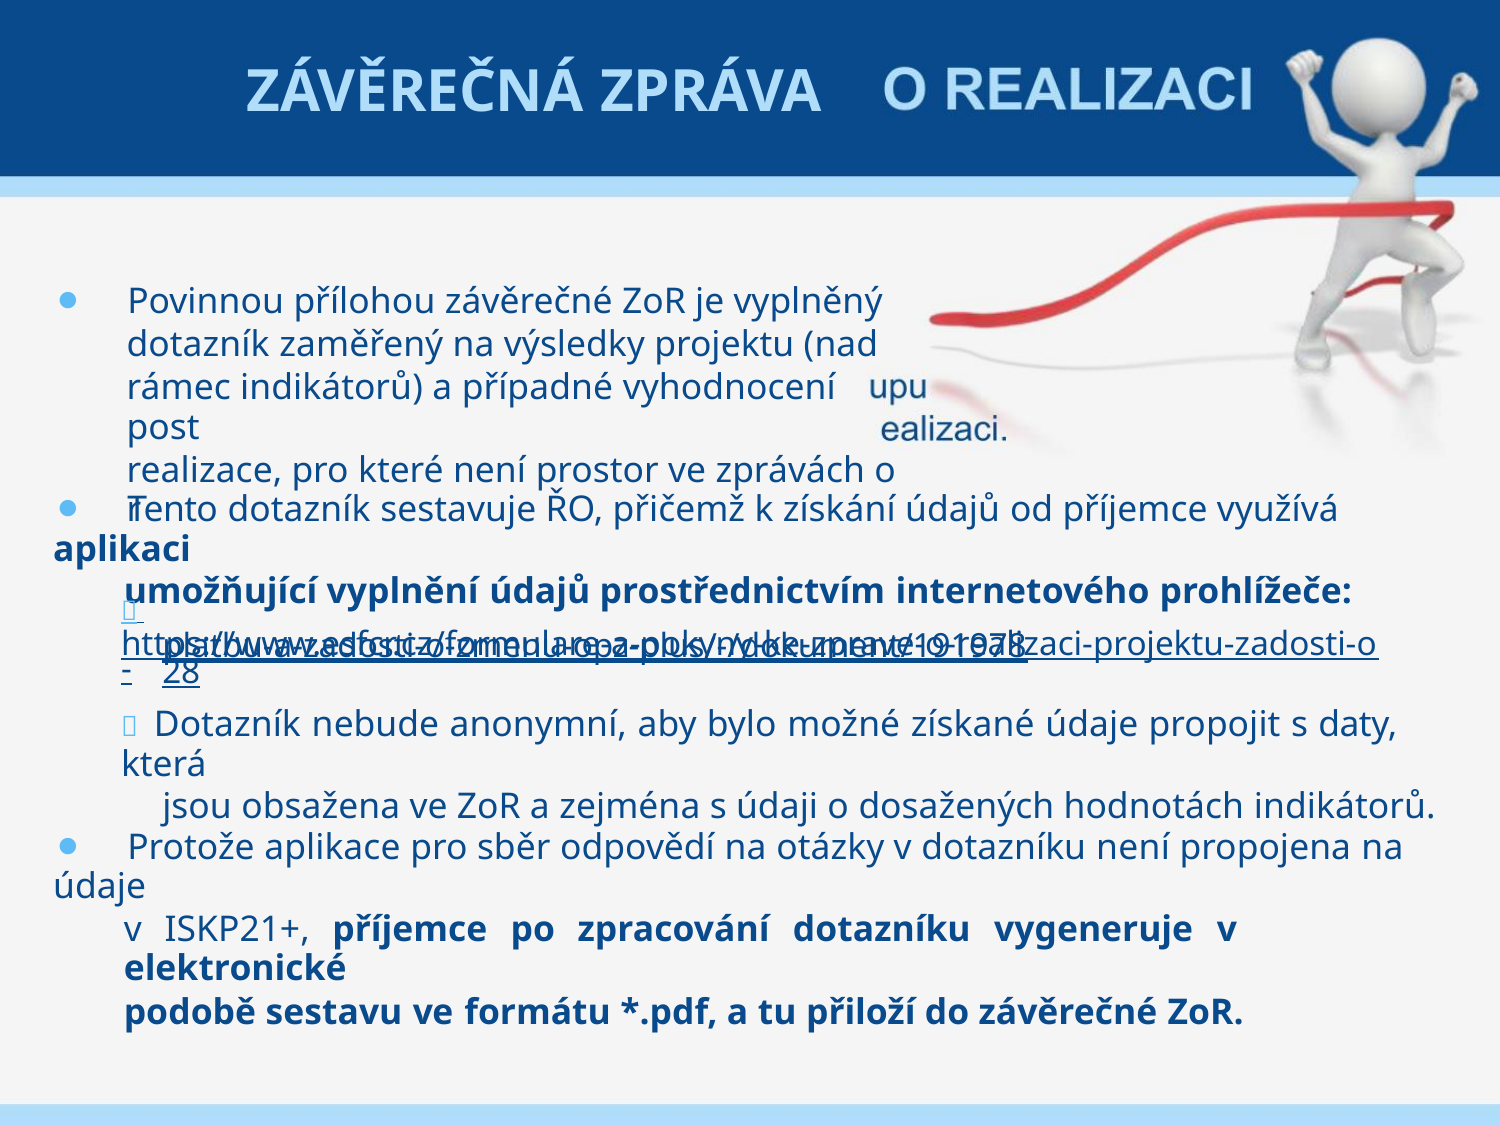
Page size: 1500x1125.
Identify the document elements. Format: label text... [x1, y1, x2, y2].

text_box ⚫ Povinnou přílohou závěrečné ZoR je vyplněný dotazník zaměřený na výsledky projektu (nad rámec indikátorů) a případné vyhodnocení post realizace, pro které není prostor ve zprávách o r [53, 281, 906, 489]
text_box  Dotazník nebude anonymní, aby bylo možné získané údaje propojit s daty, která jsou obsažena ve ZoR a zejména s údaji o dosažených hodnotách indikátorů. [121, 704, 1461, 826]
text_box ⚫ Protože aplikace pro sběr odpovědí na otázky v dotazníku není propojena na údaje v ISKP21+, příjemce po zpracování dotazníku vygeneruje v elektronické podobě sestavu ve formátu *.pdf, a tu přiloží do závěrečné ZoR. [53, 826, 1461, 1032]
text_box [0, 0, 1500, 1125]
text_box platbu-a-zadosti-o-zmenu-opz-plus/-/dokument/19197828 [162, 632, 1036, 670]
text_box  https://www.esfcr.cz/formulare-a-pokyny-ke-zprave-o-realizaci-projektu-zadosti-o- [121, 592, 1385, 668]
text_box ZÁVĚREČNÁ ZPRÁVA [246, 57, 891, 123]
text_box ⚫ Tento dotazník sestavuje ŘO, přičemž k získání údajů od příjemce využívá aplikaci umožňující vyplnění údajů prostřednictvím internetového prohlížeče: [53, 489, 1461, 611]
